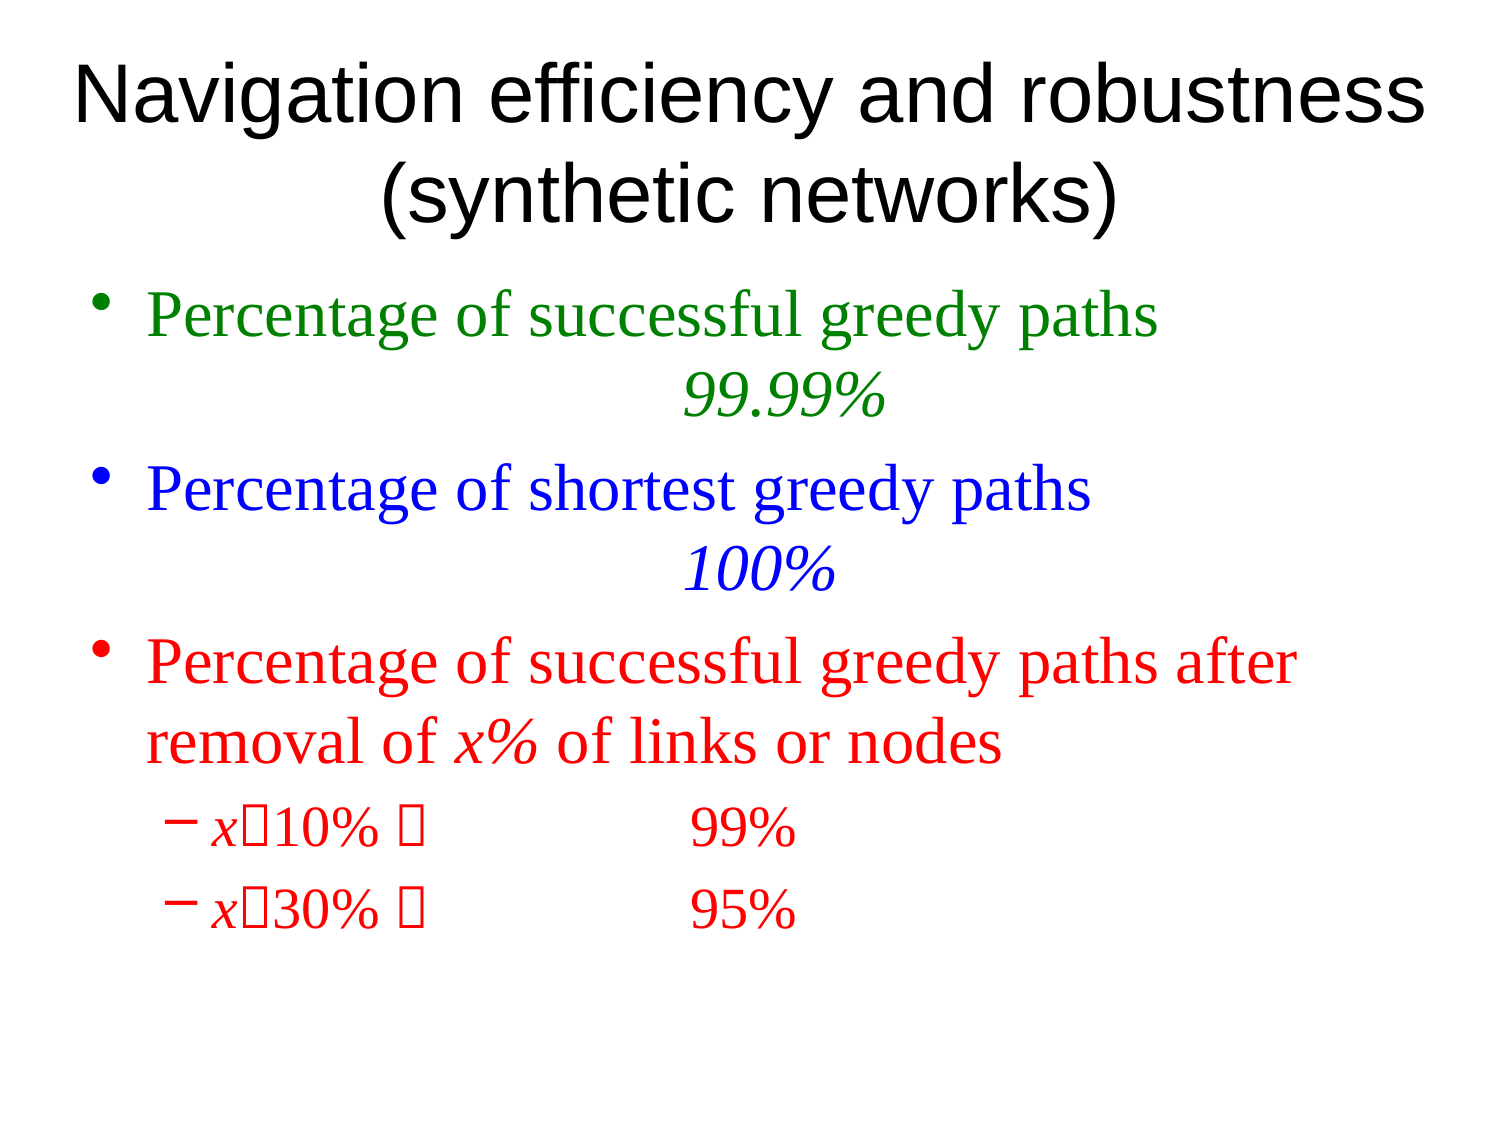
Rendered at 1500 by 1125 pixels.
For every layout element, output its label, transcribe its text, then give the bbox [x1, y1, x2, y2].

title Navigation efficiency and robustness (synthetic networks) [50, 45, 1450, 233]
list Percentage of successful greedy paths 99.99% Percentage of shortest greedy paths 100% Percentage of successful greedy paths after removal of x% of links or nodes x10%  99% x30%  95% [75, 262, 1425, 1005]
